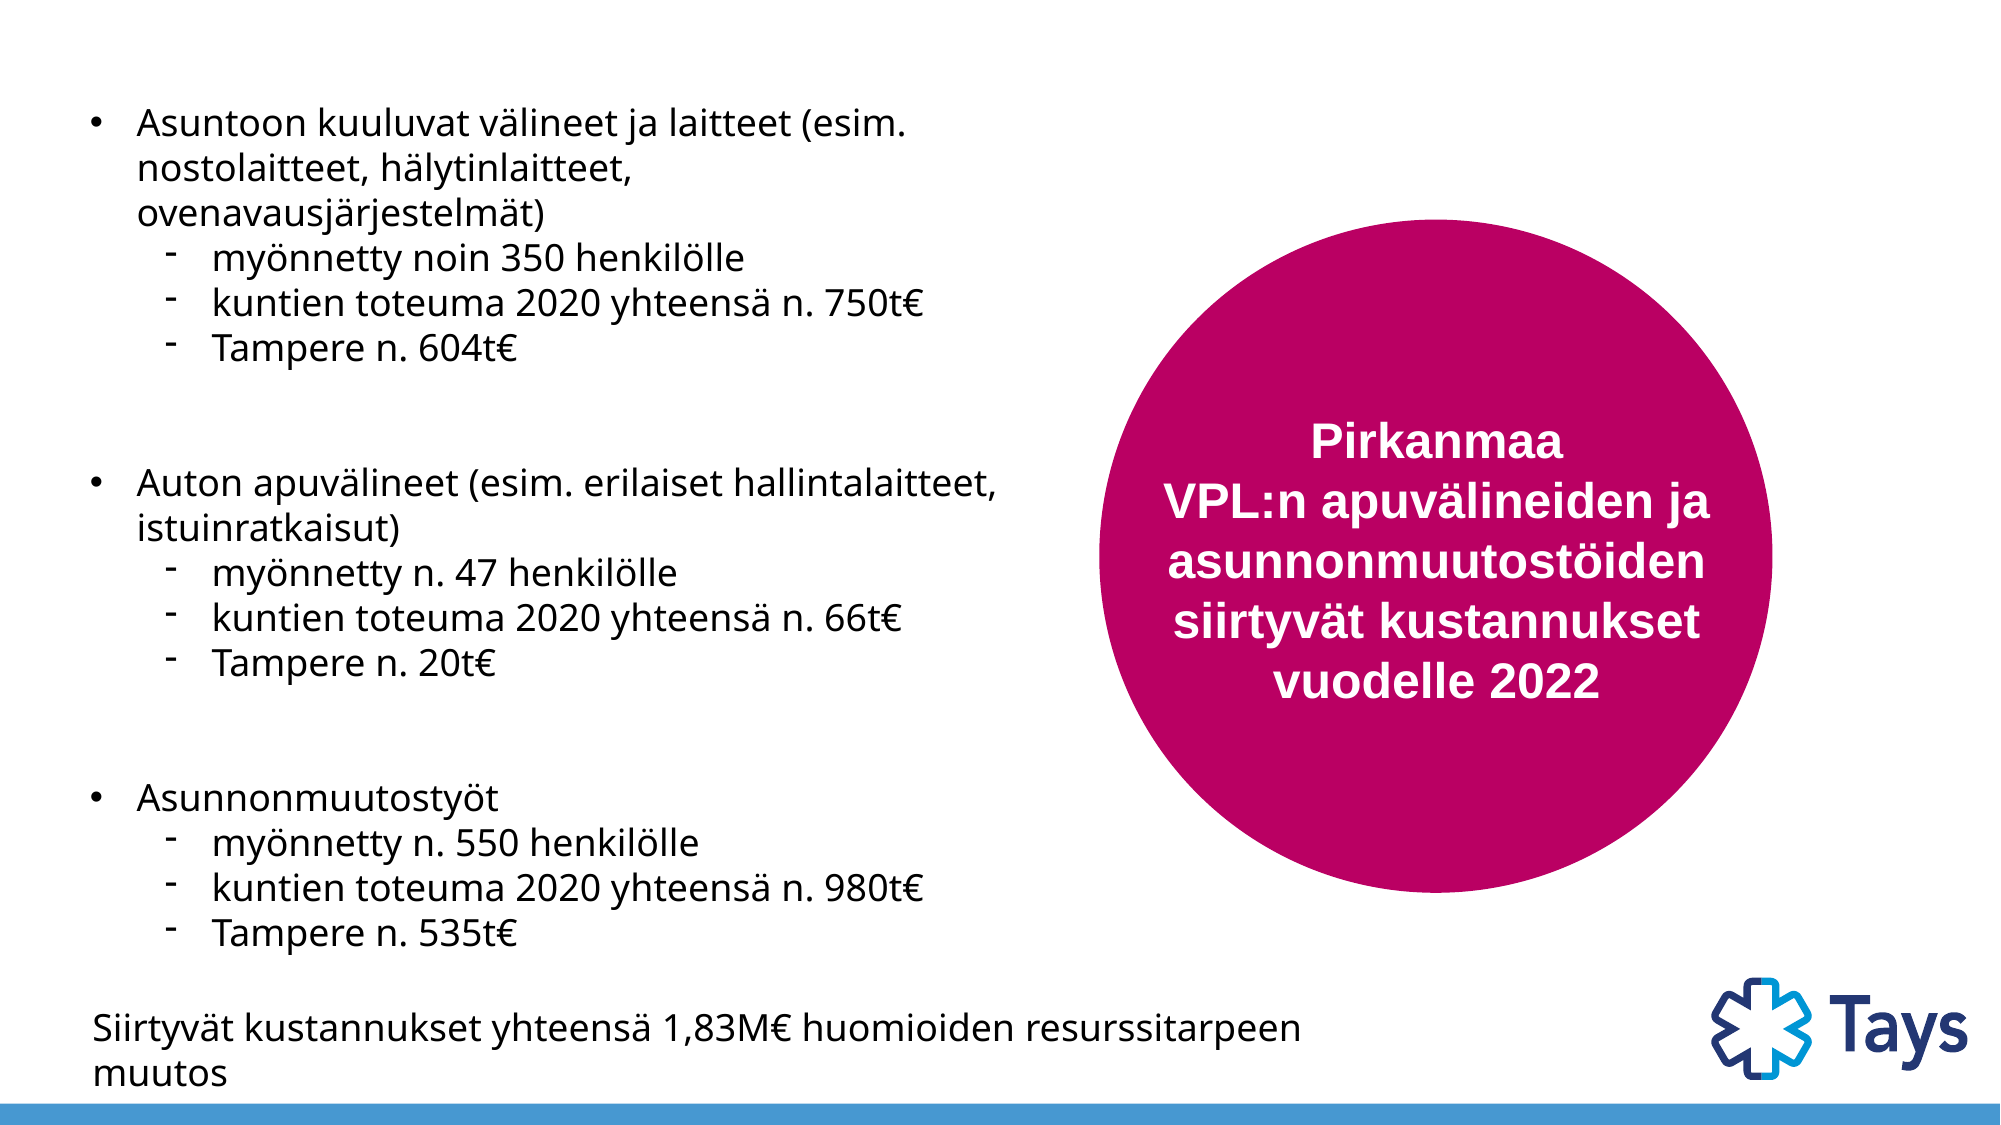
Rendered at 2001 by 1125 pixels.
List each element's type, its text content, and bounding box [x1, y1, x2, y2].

subtitle Pirkanmaa VPL:n apuvälineiden ja asunnonmuutostöiden siirtyvät kustannukset vuodelle 2022 [1136, 341, 1737, 775]
text_box Asuntoon kuuluvat välineet ja laitteet (esim. nostolaitteet, hälytinlaitteet, ovenavausjärjestelmät) myönnetty noin 350 henkilölle kuntien toteuma 2020 yhteensä n. 750t€ Tampere n. 604t€ Auton apuvälineet (esim. erilaiset hallintalaitteet, istuinratkaisut) myönnetty n. 47 henkilölle kuntien toteuma 2020 yhteensä n. 66t€ Tampere n. 20t€ Asunnonmuutostyöt myönnetty n. 550 henkilölle kuntien toteuma 2020 yhteensä n. 980t€ Tampere n. 535t€ [0, 91, 1020, 1007]
text_box Siirtyvät kustannukset yhteensä 1,83M€ huomioiden resurssitarpeen muutos [77, 996, 1453, 1102]
